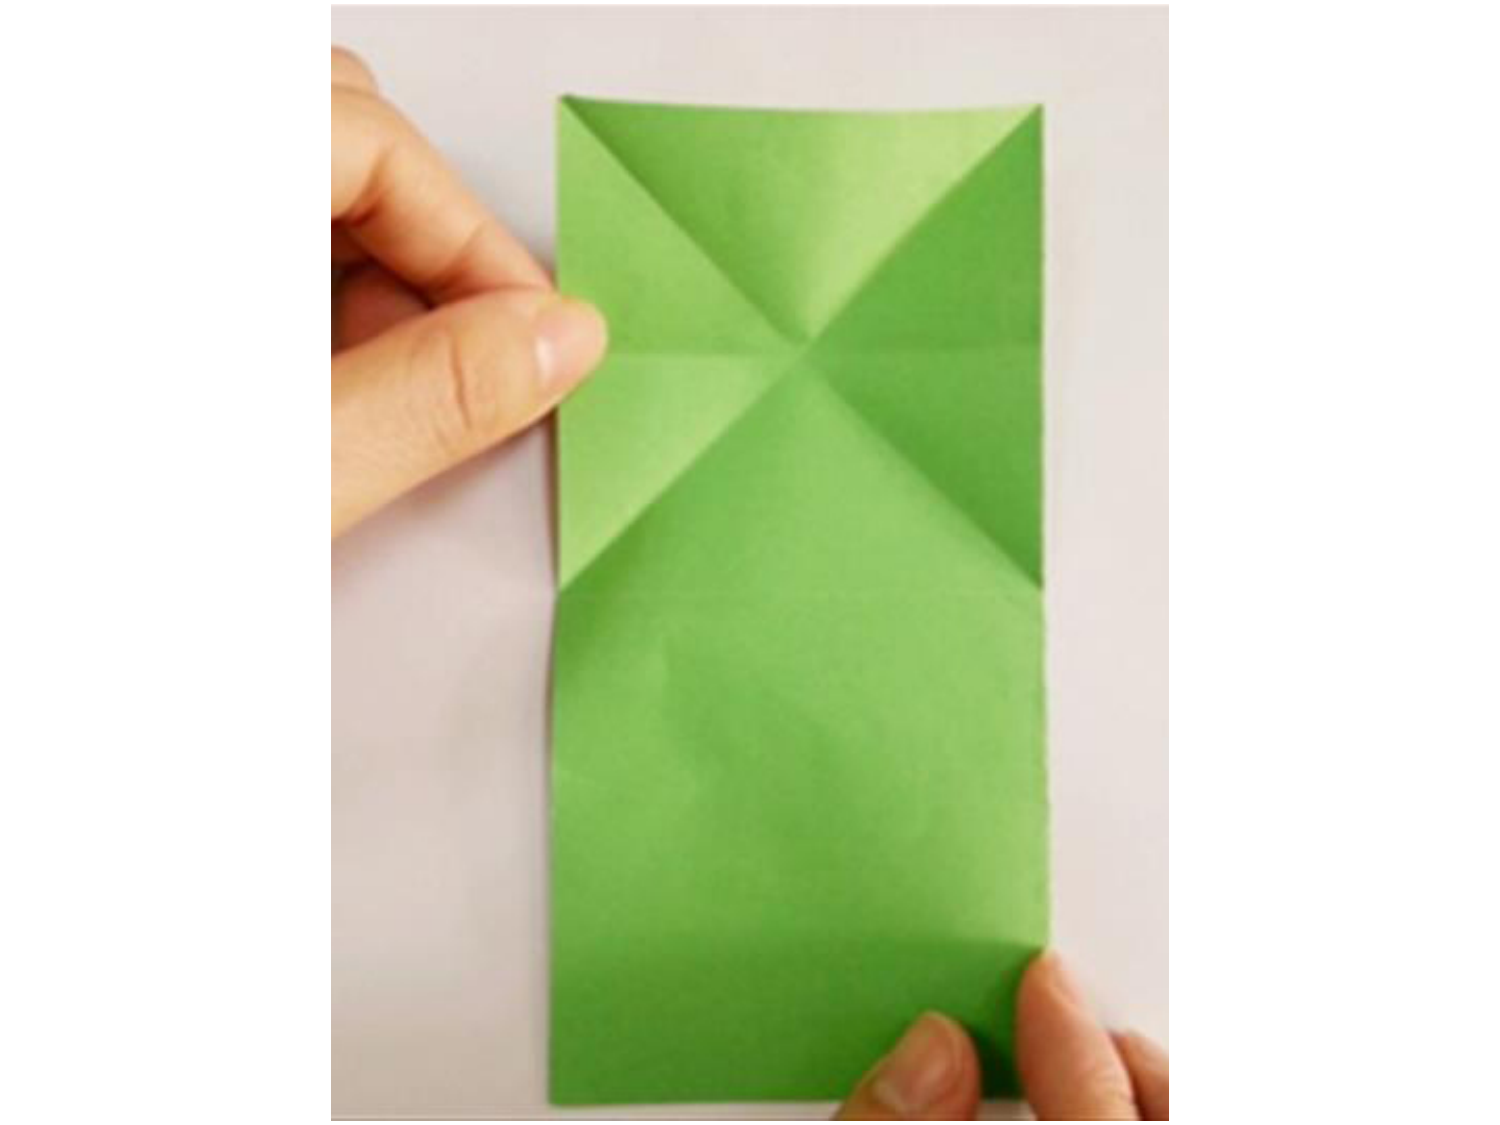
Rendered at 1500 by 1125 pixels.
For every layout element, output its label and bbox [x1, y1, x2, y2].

picture [330, 3, 1169, 1122]
